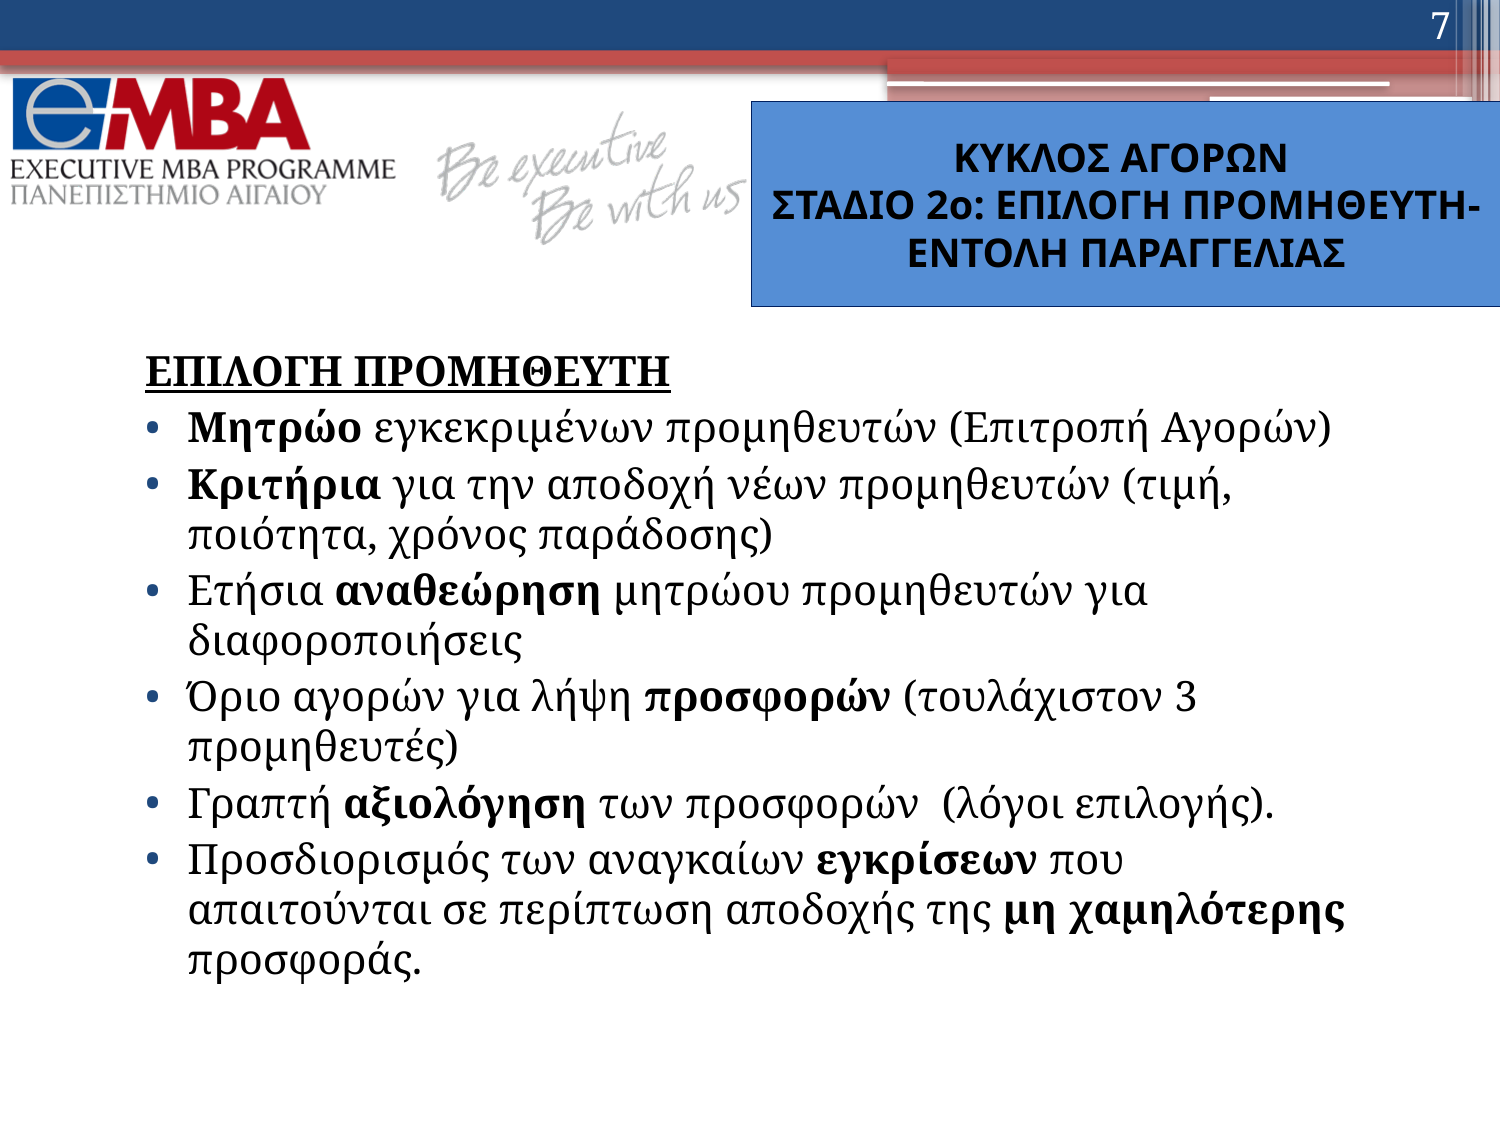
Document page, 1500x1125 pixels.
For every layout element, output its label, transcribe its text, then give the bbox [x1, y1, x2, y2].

title ΚΥΚΛΟΣ ΑΓΟΡΩΝ ΣΤΑΔΙΟ 2ο: ΕΠΙΛΟΓΗ ΠΡΟΜΗΘΕΥΤΗ- ΕΝΤΟΛΗ ΠΑΡΑΓΓΕΛΙΑΣ [751, 101, 1500, 307]
list ΕΠΙΛΟΓΗ ΠΡΟΜΗΘΕΥΤΗ Μητρώο εγκεκριμένων προμηθευτών (Επιτροπή Αγορών) Κριτήρια για την αποδοχή νέων προμηθευτών (τιμή, ποιότητα, χρόνος παράδοσης) Ετήσια αναθεώρηση μητρώου προμηθευτών για διαφοροποιήσεις Όριο αγορών για λήψη προσφορών (τουλάχιστον 3 προμηθευτές) Γραπτή αξιολόγηση των προσφορών (λόγοι επιλογής). Προσδιορισμός των αναγκαίων εγκρίσεων που απαιτούνται σε περίπτωση αποδοχής της μη χαμηλότερης προσφοράς. [112, 337, 1388, 1000]
picture [0, 66, 755, 254]
slide_number 7 [1341, 0, 1466, 61]
